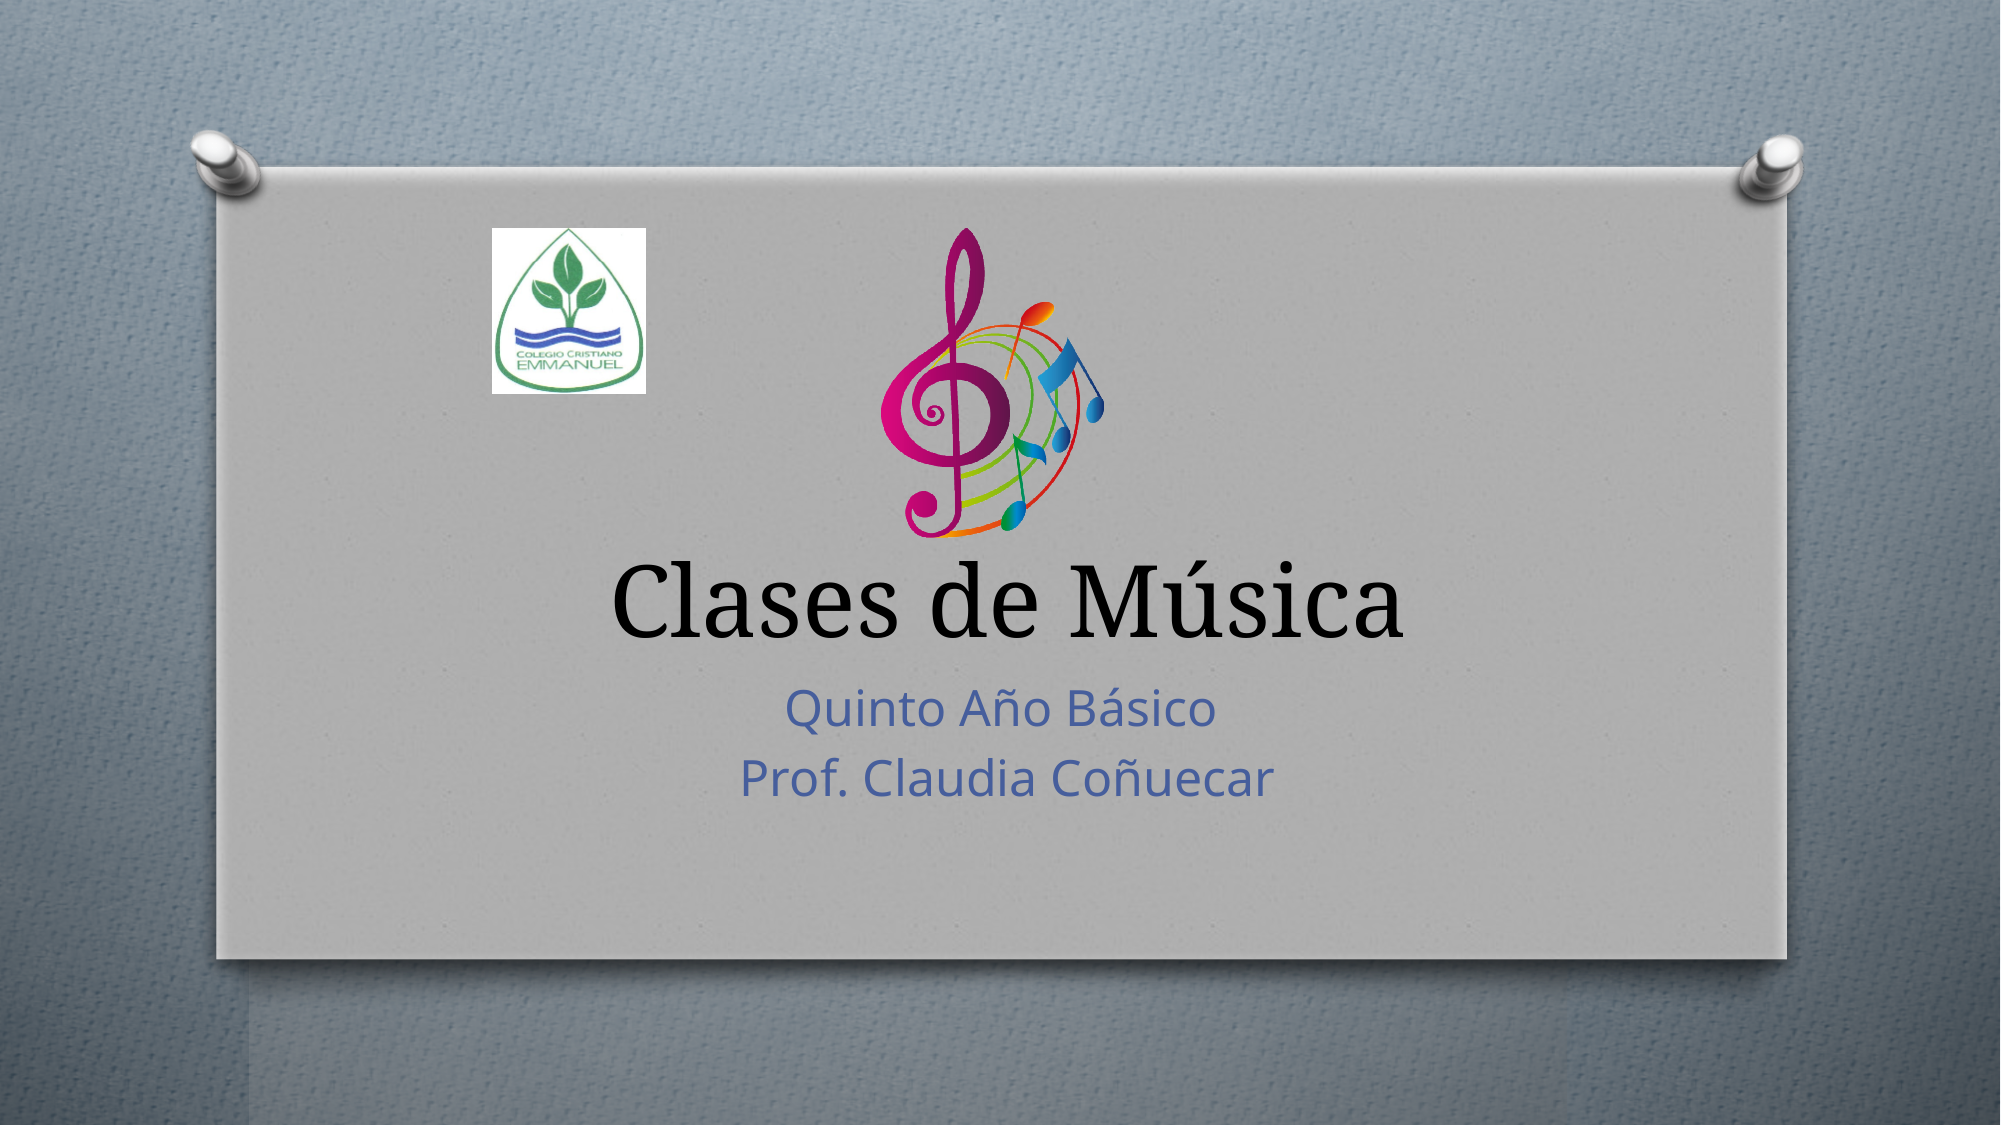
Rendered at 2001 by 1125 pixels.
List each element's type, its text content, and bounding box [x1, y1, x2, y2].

picture [155, 94, 305, 229]
subtitle Quinto Año Básico Prof. Claudia Coñuecar [539, 668, 1477, 919]
picture [1707, 104, 1854, 235]
picture [881, 227, 1105, 538]
picture [491, 227, 646, 394]
title Clases de Música [539, 364, 1479, 665]
